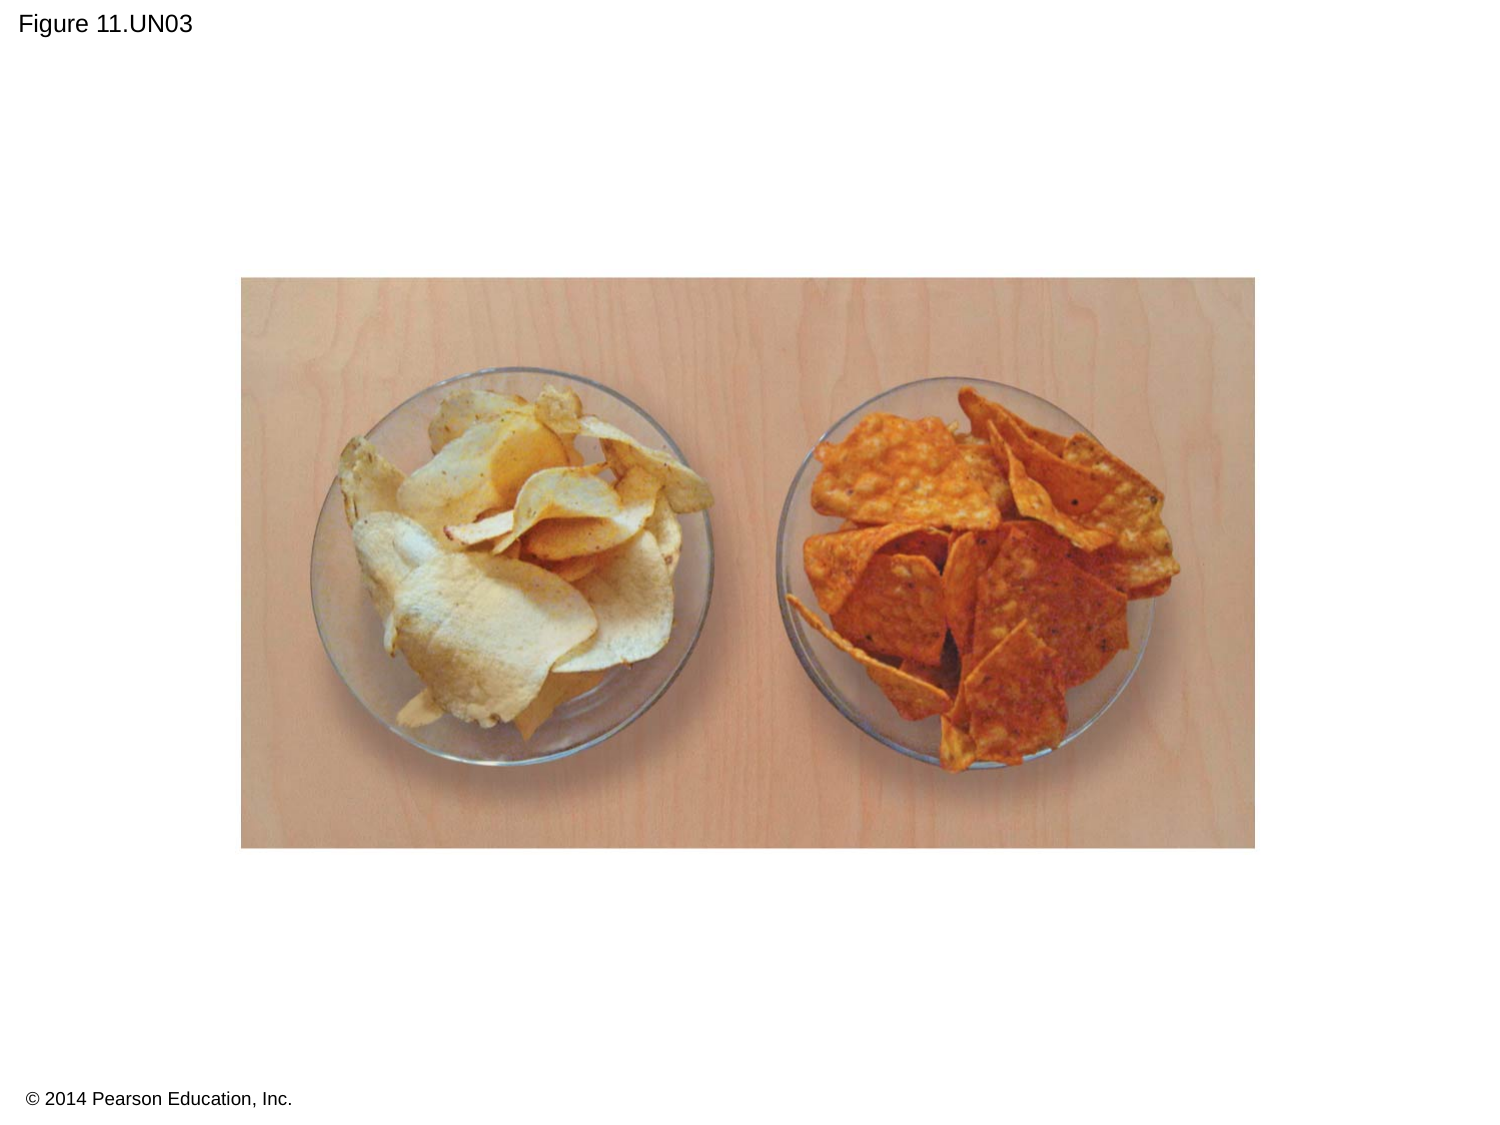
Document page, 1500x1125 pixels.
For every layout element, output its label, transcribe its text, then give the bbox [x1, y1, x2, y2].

title Figure 11.UN03 [3, 0, 930, 50]
picture [235, 269, 1265, 856]
